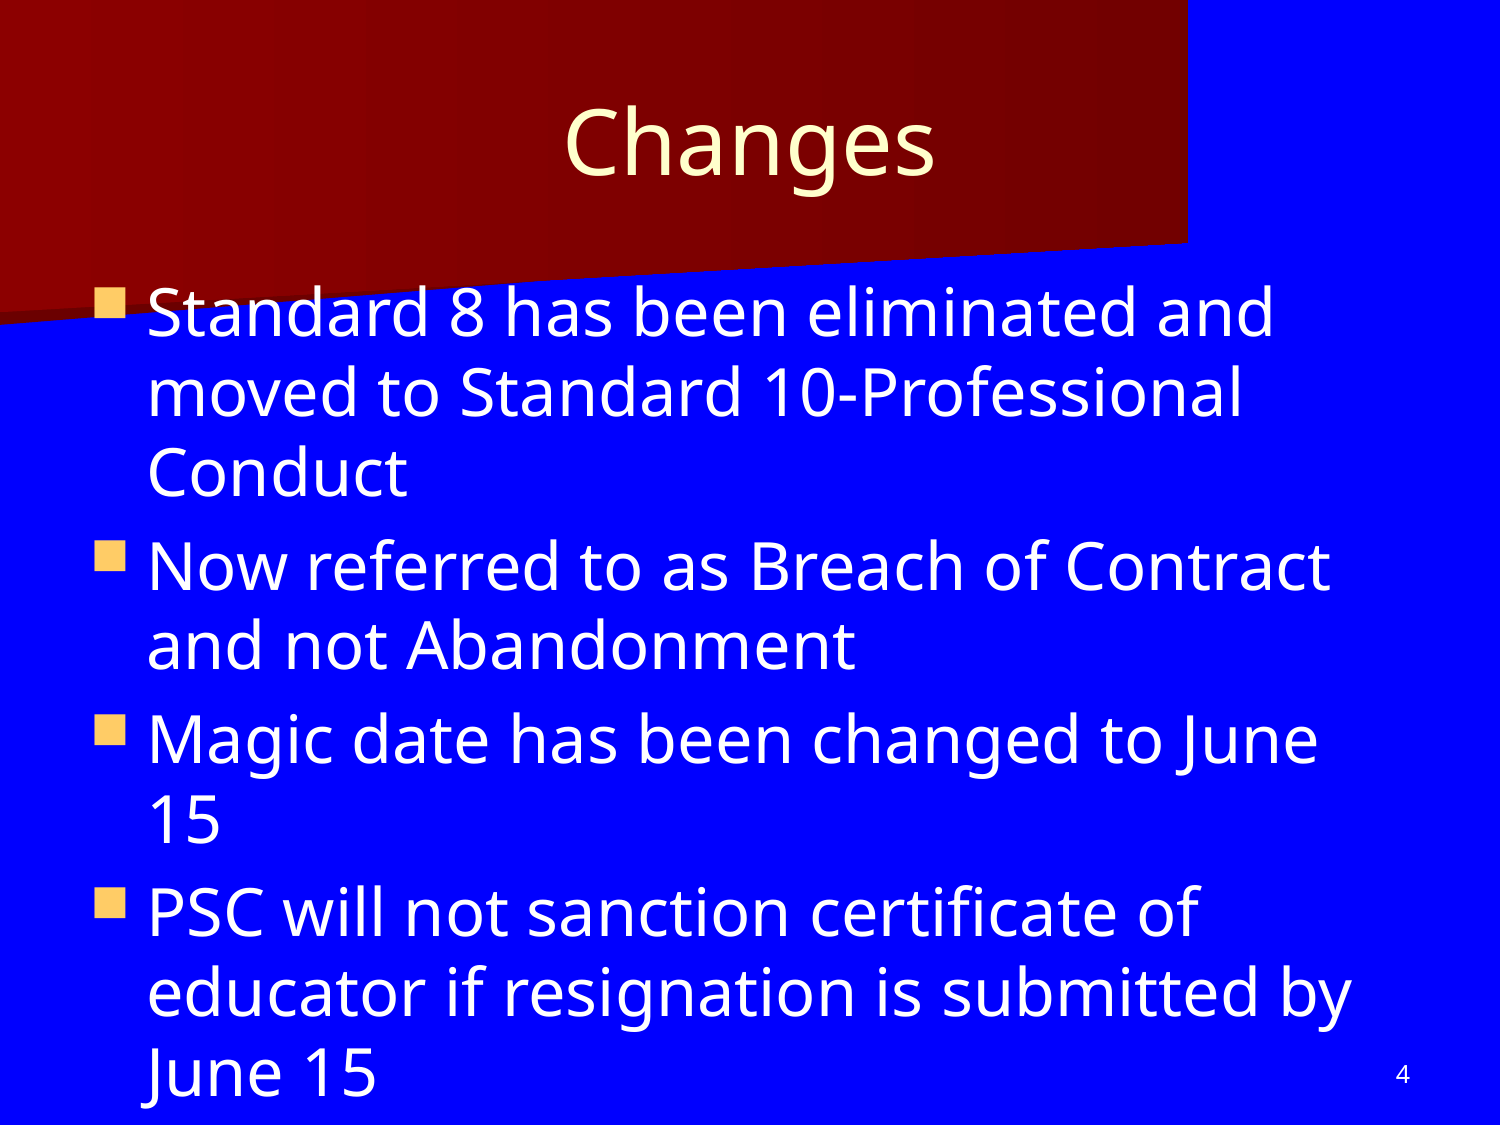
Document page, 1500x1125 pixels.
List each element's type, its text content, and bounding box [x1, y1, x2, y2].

title Changes [74, 44, 1426, 233]
list Standard 8 has been eliminated and moved to Standard 10-Professional Conduct Now referred to as Breach of Contract and not Abandonment Magic date has been changed to June 15 PSC will not sanction certificate of educator if resignation is submitted by June 15 [74, 262, 1426, 1051]
slide_number 4 [1074, 1024, 1426, 1101]
